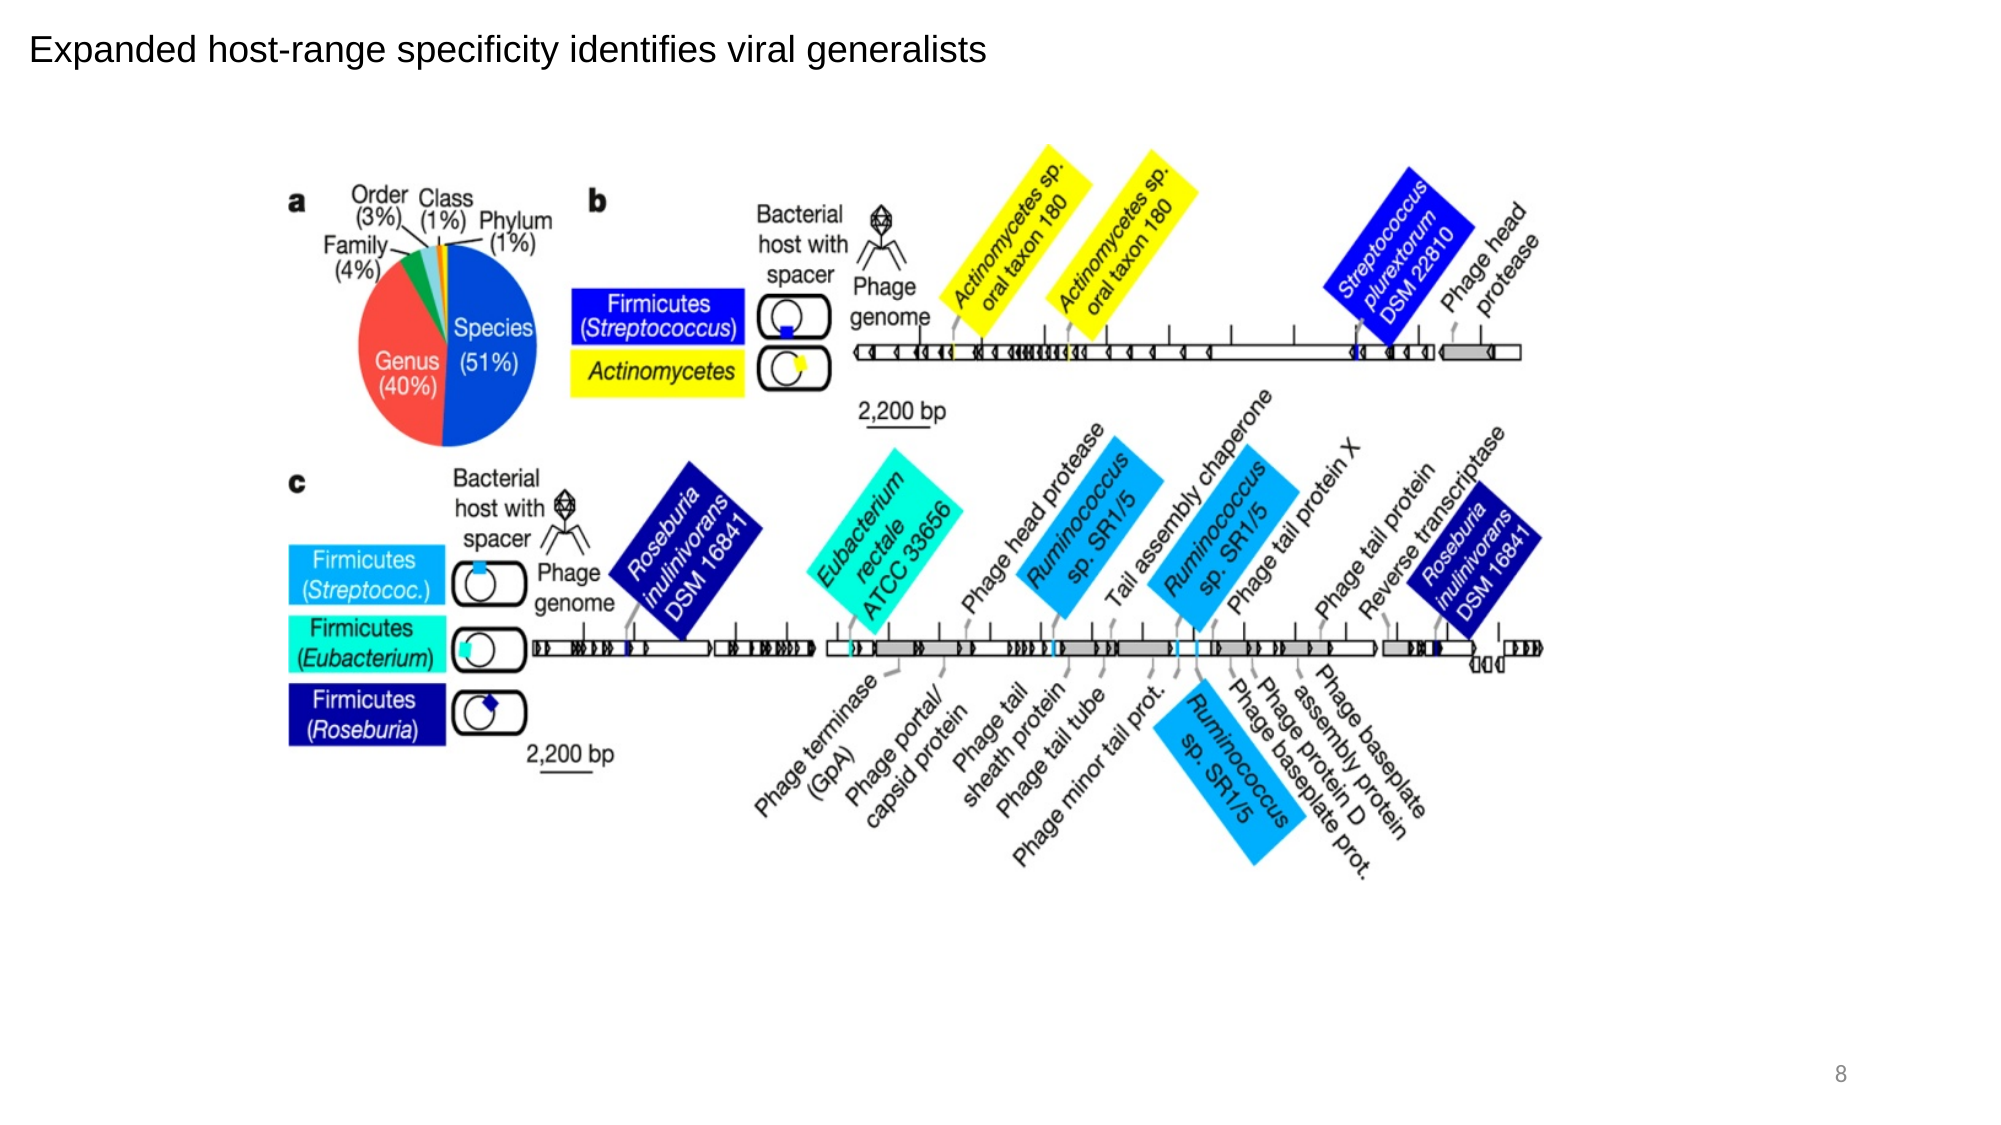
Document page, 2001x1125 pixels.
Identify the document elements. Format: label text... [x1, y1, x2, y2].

title Expanded host-range specificity identifies viral generalists [14, 0, 1739, 160]
slide_number 8 [1412, 1042, 1863, 1103]
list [288, 144, 1544, 882]
